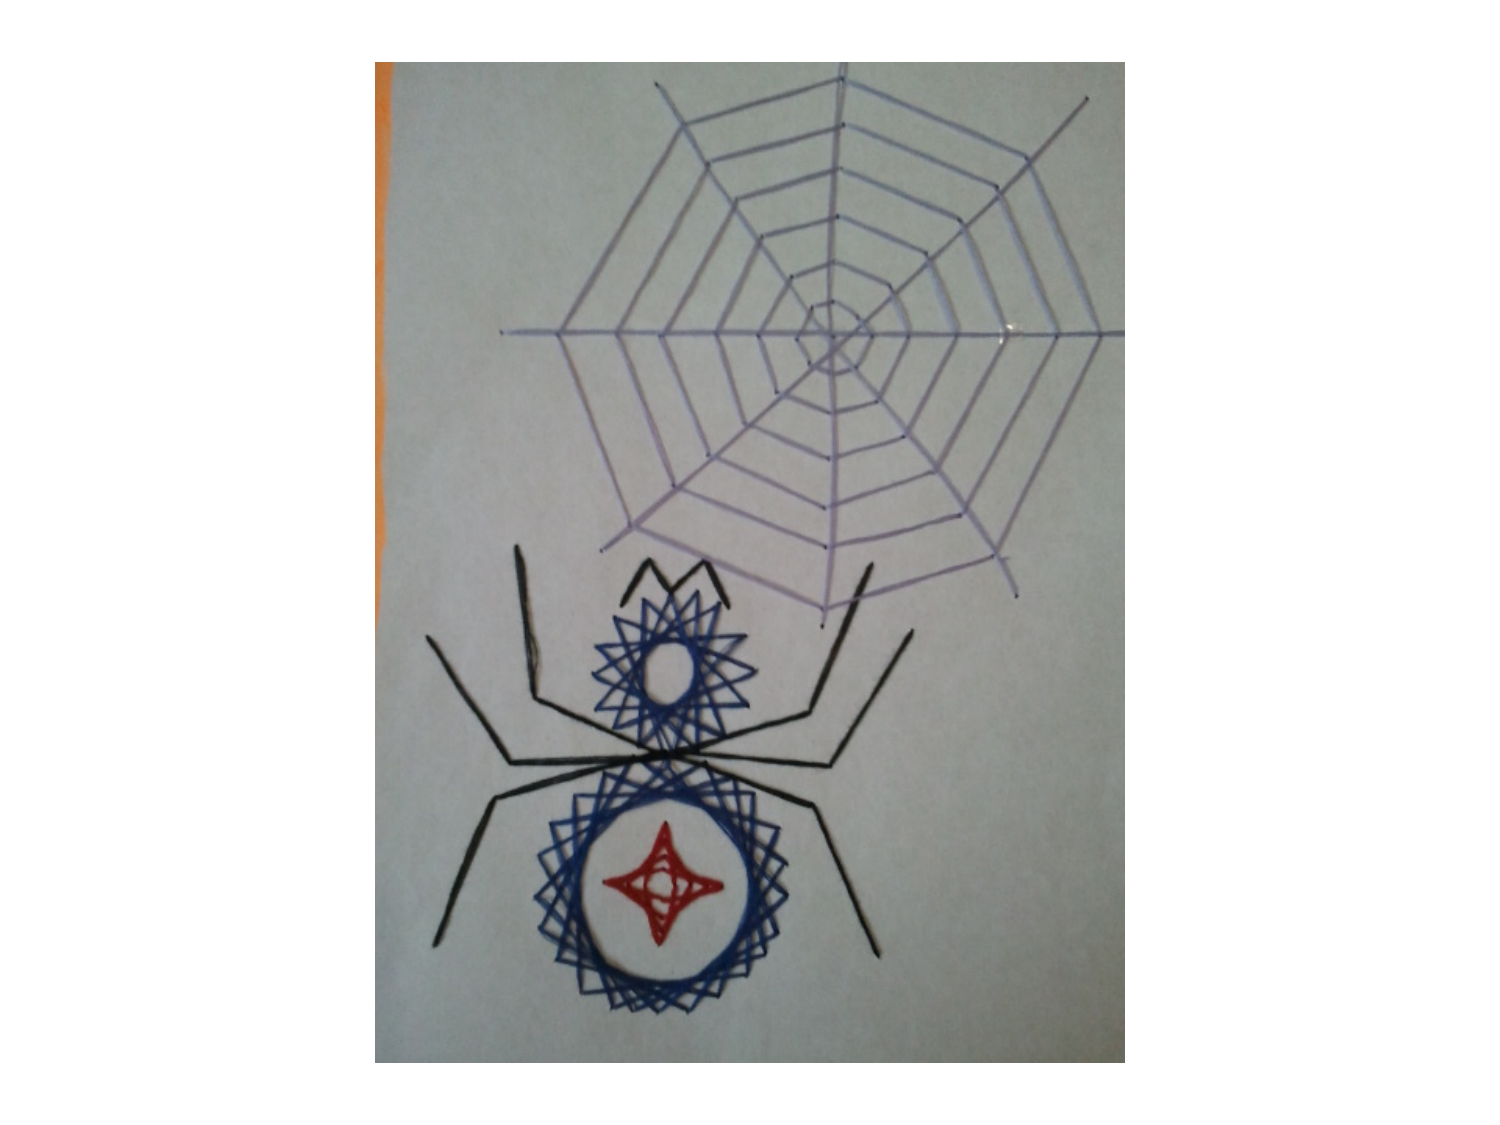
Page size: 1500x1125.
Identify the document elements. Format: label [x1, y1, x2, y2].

picture [374, 62, 1126, 1063]
